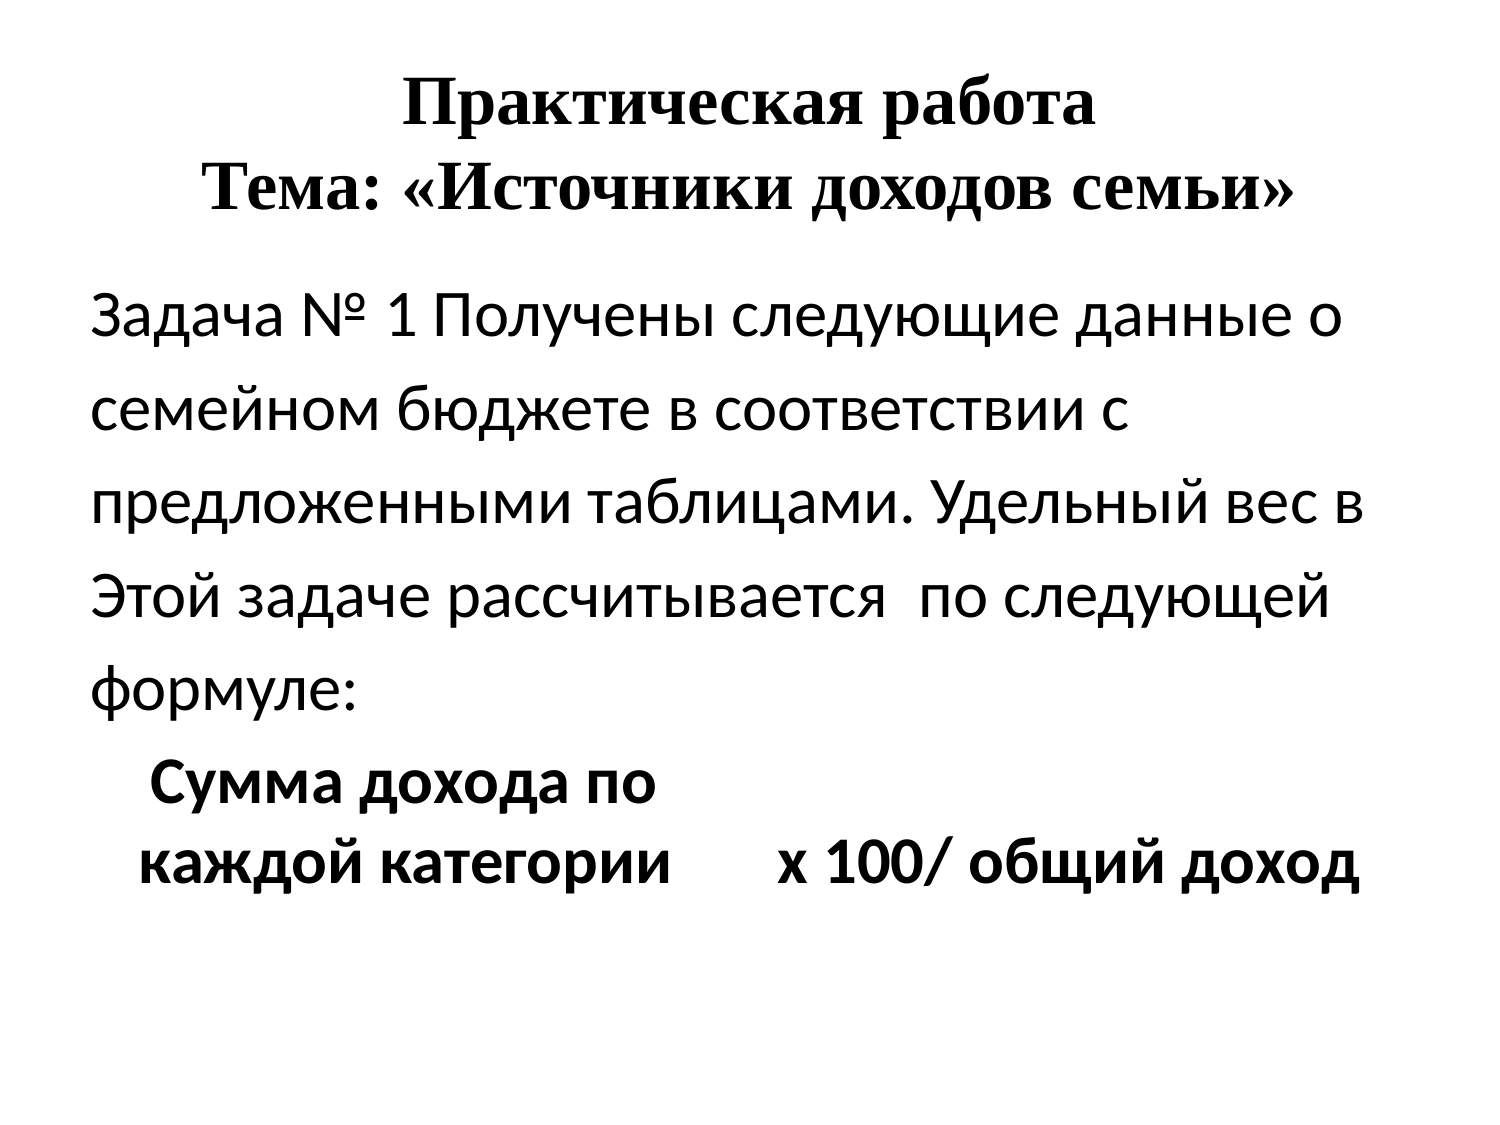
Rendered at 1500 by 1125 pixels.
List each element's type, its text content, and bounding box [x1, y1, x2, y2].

title Практическая работа Тема: «Источники доходов семьи» [75, 45, 1425, 233]
list Задача № 1 Получены следующие данные о семейном бюджете в соответствии с предложенными таблицами. Удельный вес в Этой задаче рассчитывается по следующей формуле: Сумма дохода по каждой категории х 100/ общий доход [75, 262, 1425, 1005]
